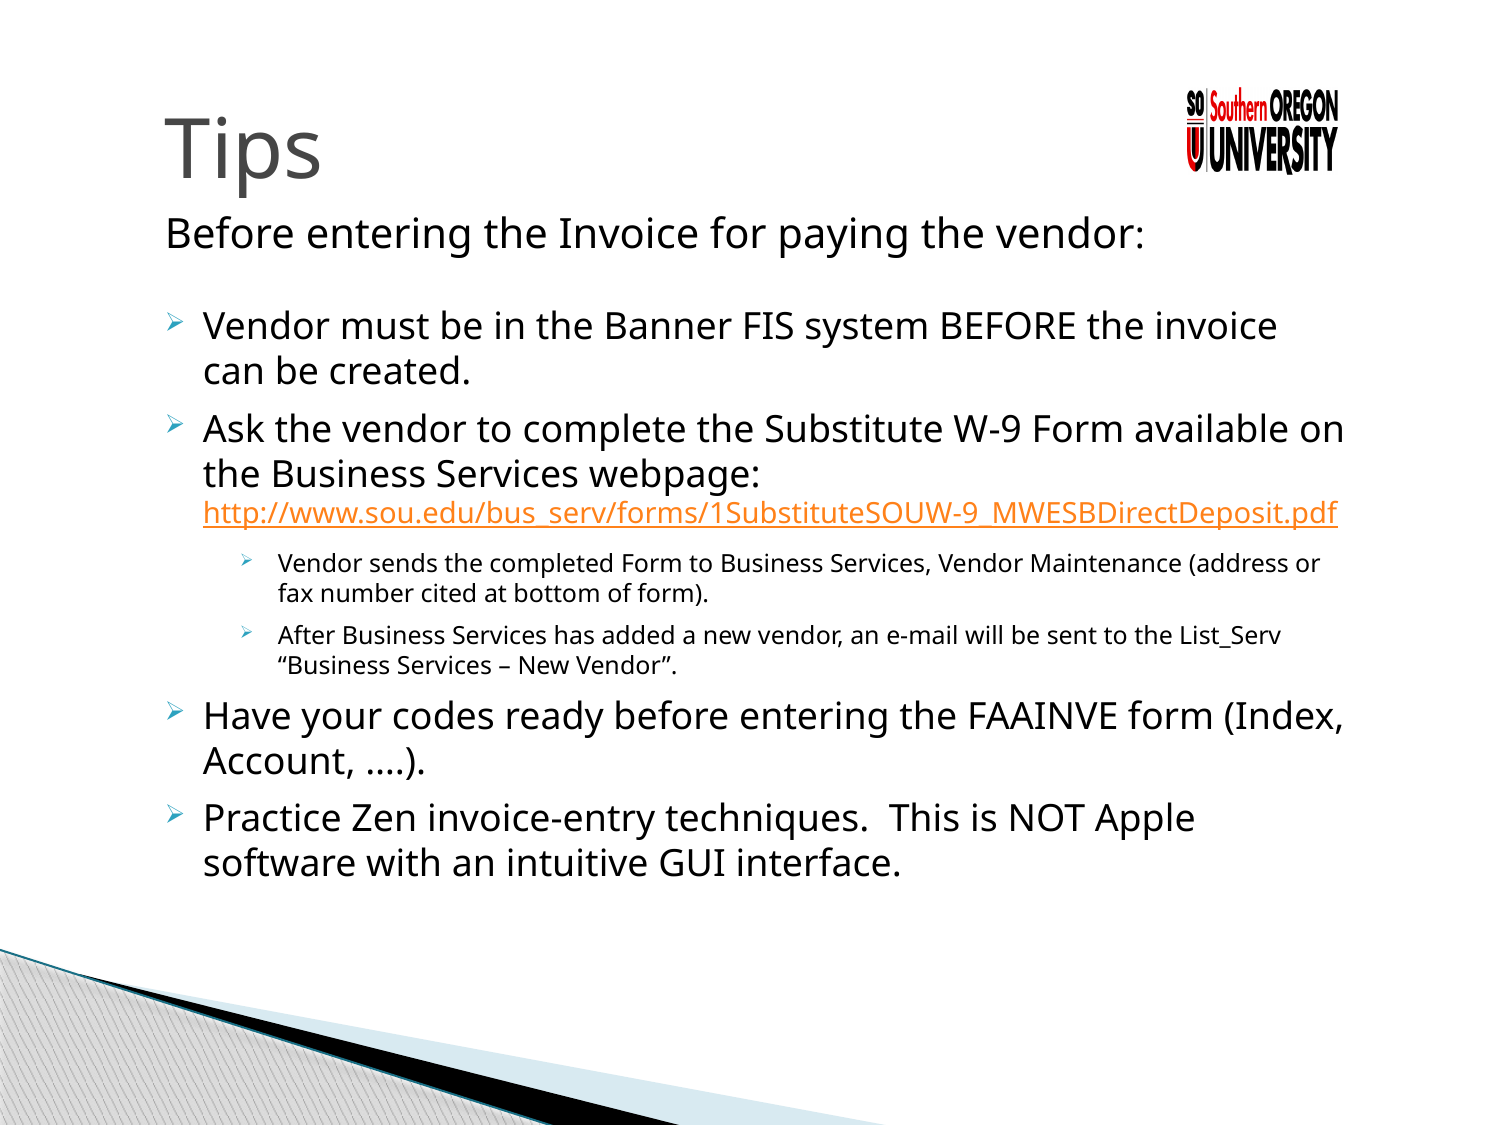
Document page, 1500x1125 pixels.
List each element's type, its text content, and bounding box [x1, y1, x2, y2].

picture [1187, 87, 1338, 176]
text_box Tips [150, 87, 400, 199]
text_box Before entering the Invoice for paying the vendor: Vendor must be in the Banner FIS system BEFORE the invoice can be created. Ask the vendor to complete the Substitute W-9 Form available on the Business Services webpage: http://www.sou.edu/bus_serv/forms/1SubstituteSOUW-9_MWESBDirectDeposit.pdf Vendor sends the completed Form to Business Services, Vendor Maintenance (address or fax number cited at bottom of form). After Business Services has added a new vendor, an e-mail will be sent to the List_Serv “Business Services – New Vendor”. Have your codes ready before entering the FAAINVE form (Index, Account, ….). Practice Zen invoice-entry techniques. This is NOT Apple software with an intuitive GUI interface. [149, 199, 1363, 975]
